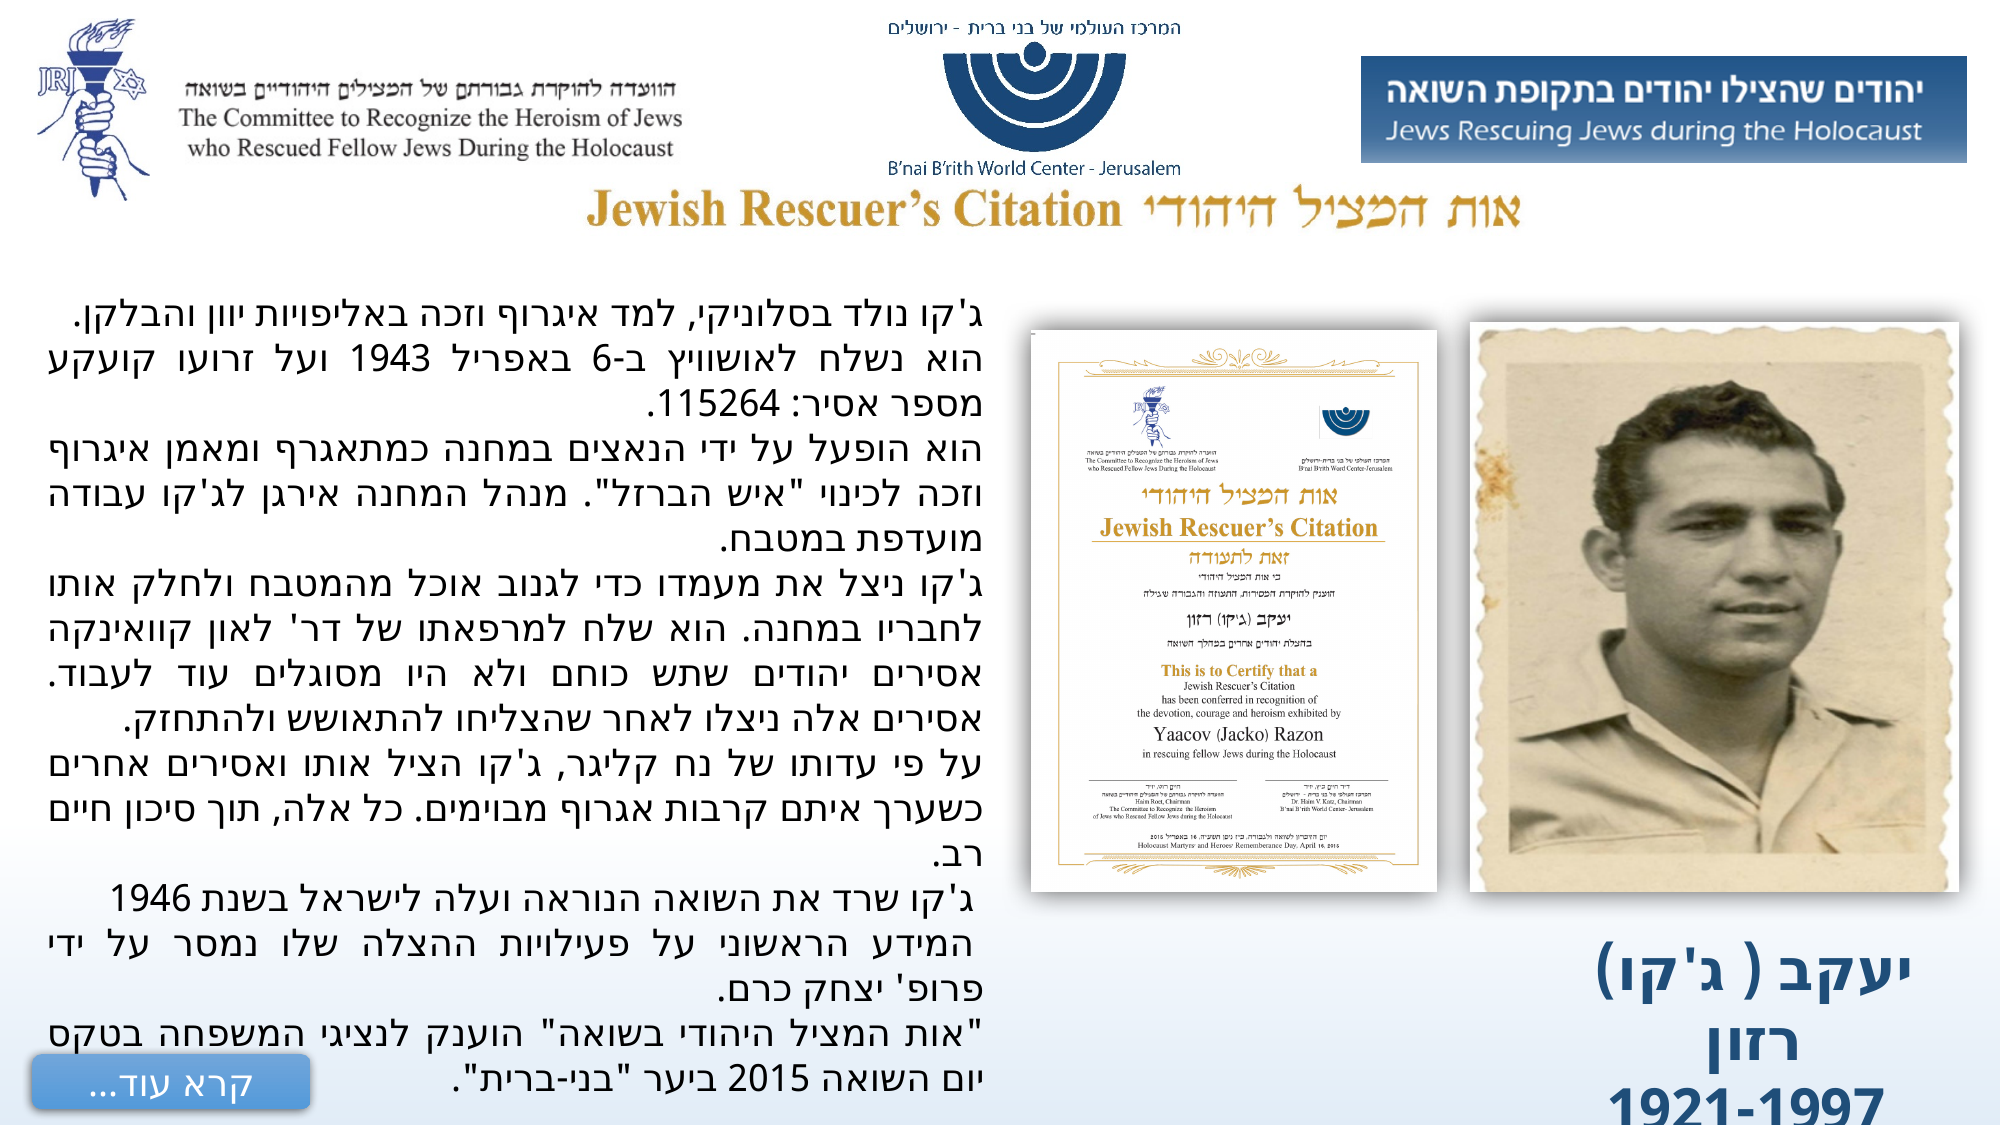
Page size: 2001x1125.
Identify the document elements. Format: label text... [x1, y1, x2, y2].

picture [1361, 56, 1967, 163]
text_box קרא עוד... [32, 1054, 311, 1109]
text_box ג'קו נולד בסלוניקי, למד איגרוף וזכה באליפויות יוון והבלקן. הוא נשלח לאושוויץ ב-6 באפריל 1943 ועל זרועו קועקע מספר אסיר: 115264. הוא הופעל על ידי הנאצים במחנה כמתאגרף ומאמן איגרוף וזכה לכינוי "איש הברזל". מנהל המחנה אירגן לג'קו עבודה מועדפת במטבח. ג'קו ניצל את מעמדו כדי לגנוב אוכל מהמטבח ולחלק אותו לחבריו במחנה. הוא שלח למרפאתו של דר' לאון קוואינקה אסירים יהודים שתש כוחם ולא היו מסוגלים עוד לעבוד. אסירים אלה ניצלו לאחר שהצליחו להתאושש ולהתחזק. על פי עדותו של נח קליגר, ג'קו הציל אותו ואסירים אחרים כשערך איתם קרבות אגרוף מבוימים. כל אלה, תוך סיכון חיים רב. ג'קו שרד את השואה הנוראה ועלה לישראל בשנת 1946 המידע הראשוני על פעילויות ההצלה שלו נמסר על ידי פרופ' יצחק כרם. "אות המציל היהודי בשואה" הוענק לנציגי המשפחה בטקס יום השואה 2015 ביער "בני-ברית". [32, 281, 1000, 1107]
picture [37, 18, 732, 201]
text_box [1031, 322, 1985, 1082]
picture [576, 16, 1530, 236]
